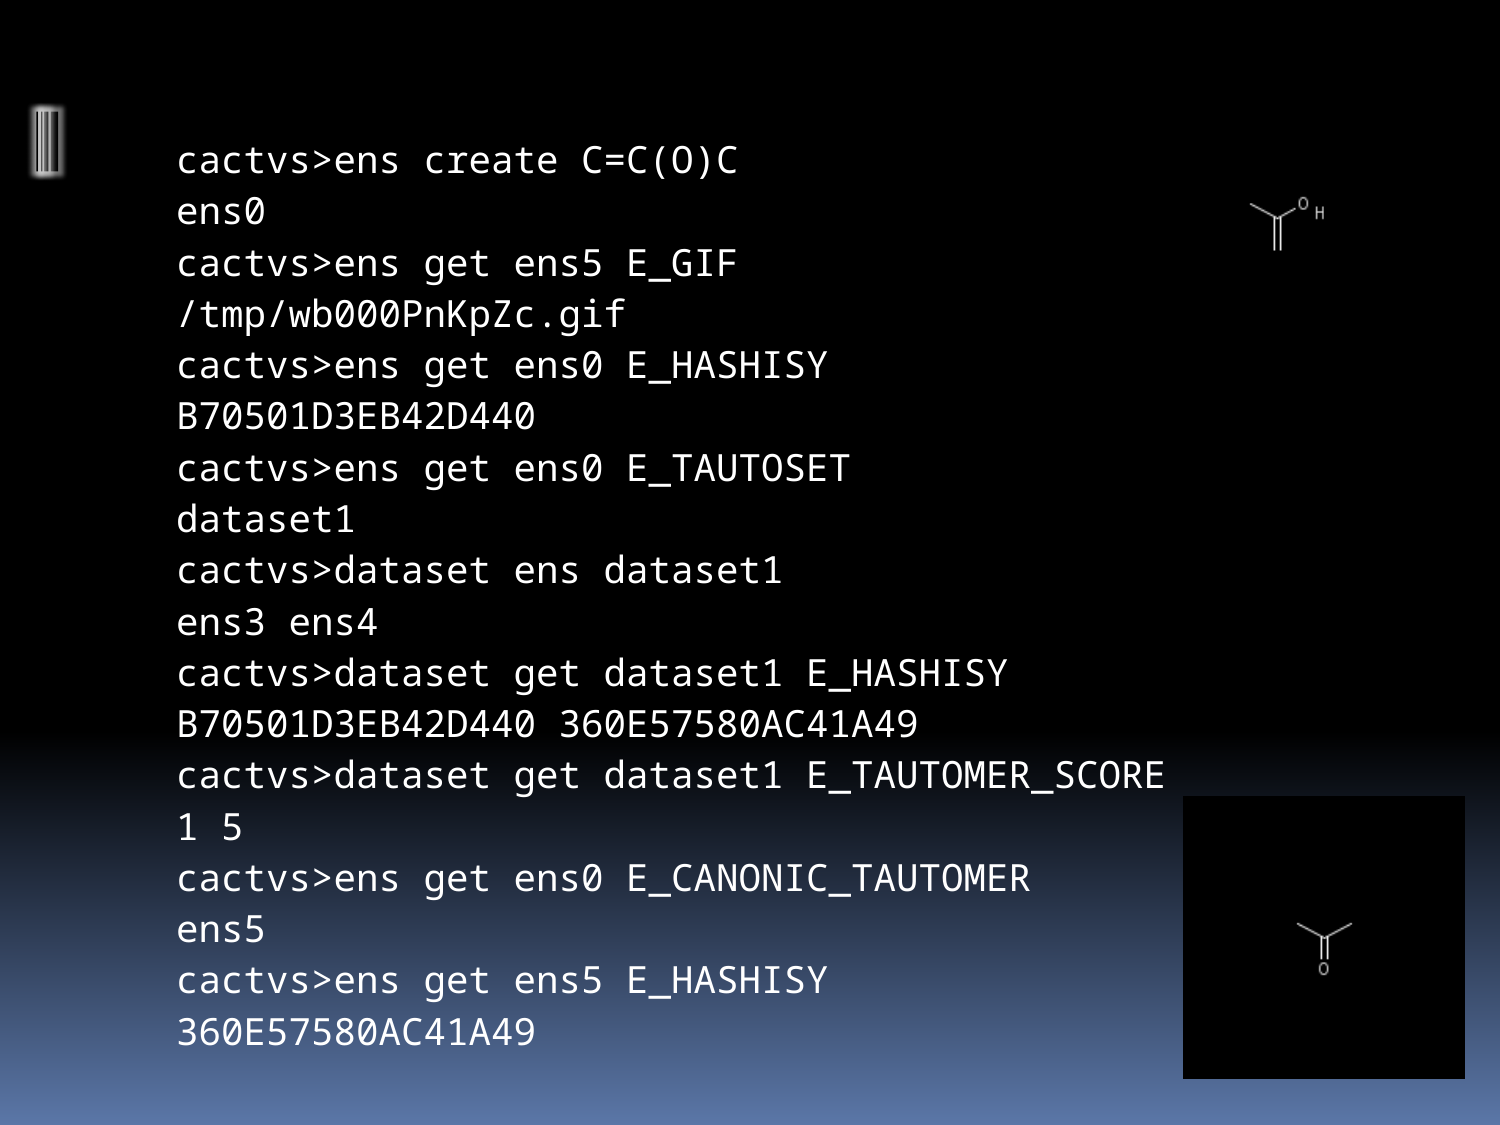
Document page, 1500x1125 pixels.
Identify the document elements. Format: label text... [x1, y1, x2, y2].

picture [1183, 796, 1466, 1079]
picture [1136, 81, 1419, 364]
list cactvs>ens create C=C(O)C ens0 cactvs>ens get ens5 E_GIF /tmp/wb000PnKpZc.gif cactvs>ens get ens0 E_HASHISY B70501D3EB42D440 cactvs>ens get ens0 E_TAUTOSET dataset1 cactvs>dataset ens dataset1 ens3 ens4 cactvs>dataset get dataset1 E_HASHISY B70501D3EB42D440 360E57580AC41A49 cactvs>dataset get dataset1 E_TAUTOMER_SCORE 1 5 cactvs>ens get ens0 E_CANONIC_TAUTOMER ens5 cactvs>ens get ens5 E_HASHISY 360E57580AC41A49 [150, 128, 1425, 1043]
